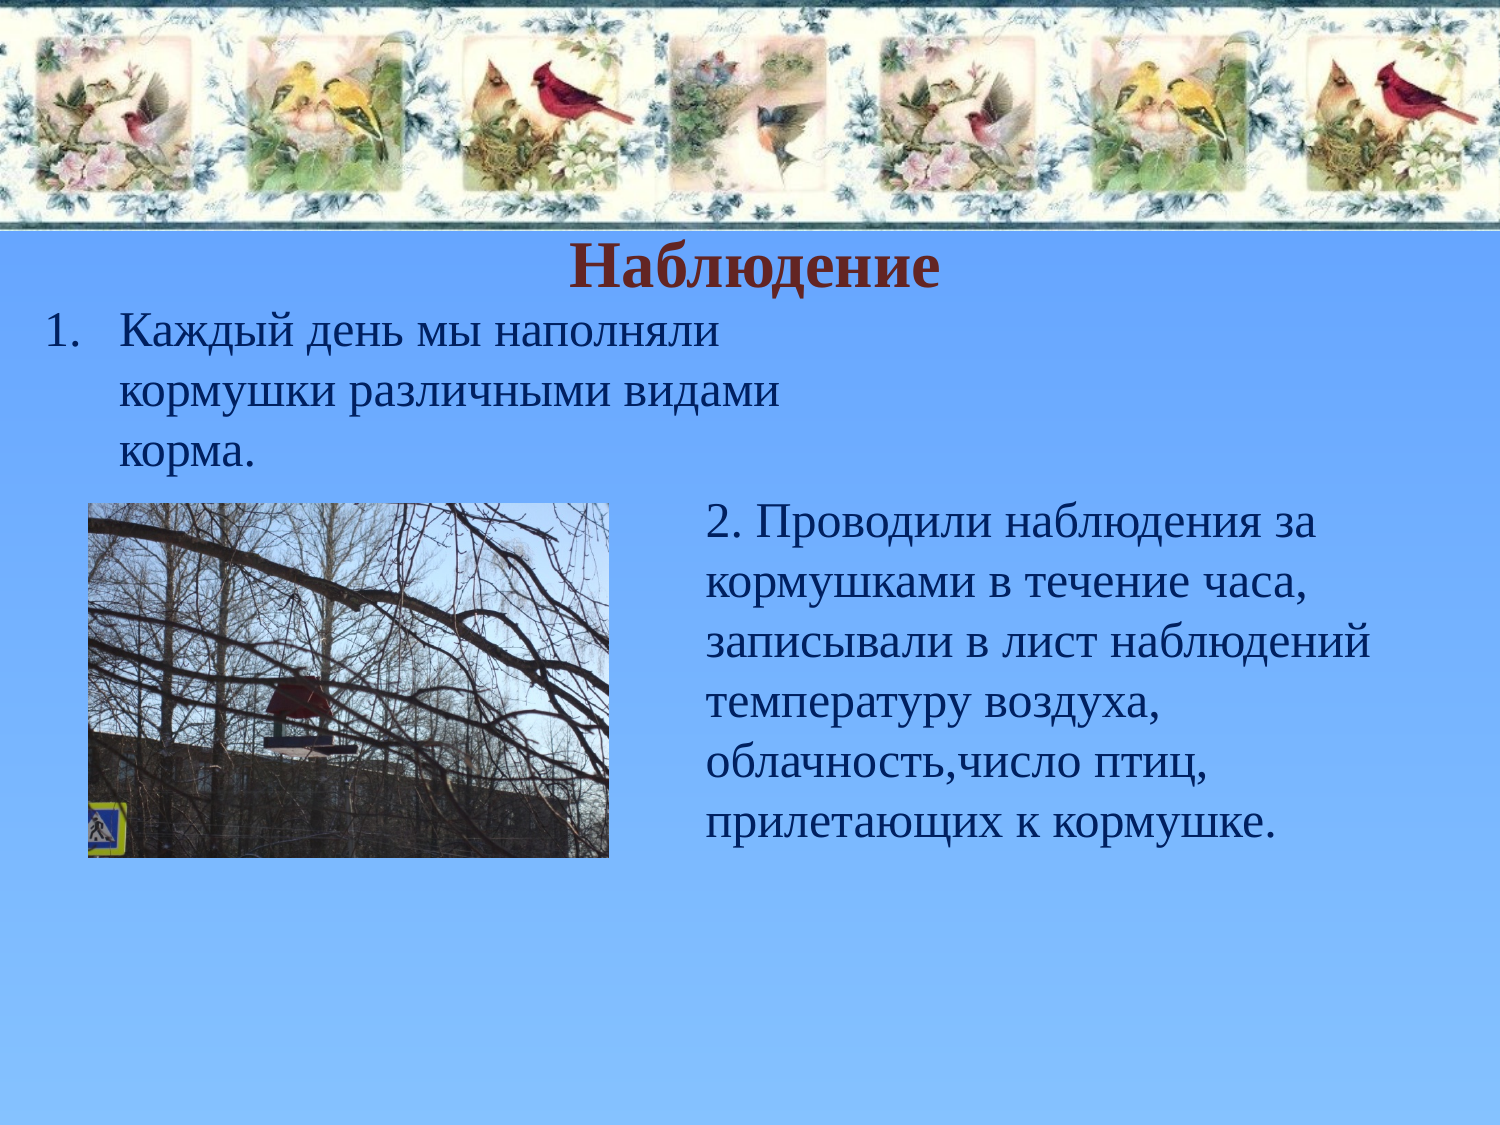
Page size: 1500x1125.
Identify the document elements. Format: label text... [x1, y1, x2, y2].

picture [0, 0, 1500, 231]
text_box Наблюдение [145, 230, 1366, 293]
text_box 2. Проводили наблюдения за кормушками в течение часа, записывали в лист наблюдений температуру воздуха, облачность,число птиц, прилетающих к кормушке. [690, 479, 1459, 855]
text_box Каждый день мы наполняли кормушки различными видами корма. [27, 336, 823, 482]
picture [88, 503, 609, 859]
